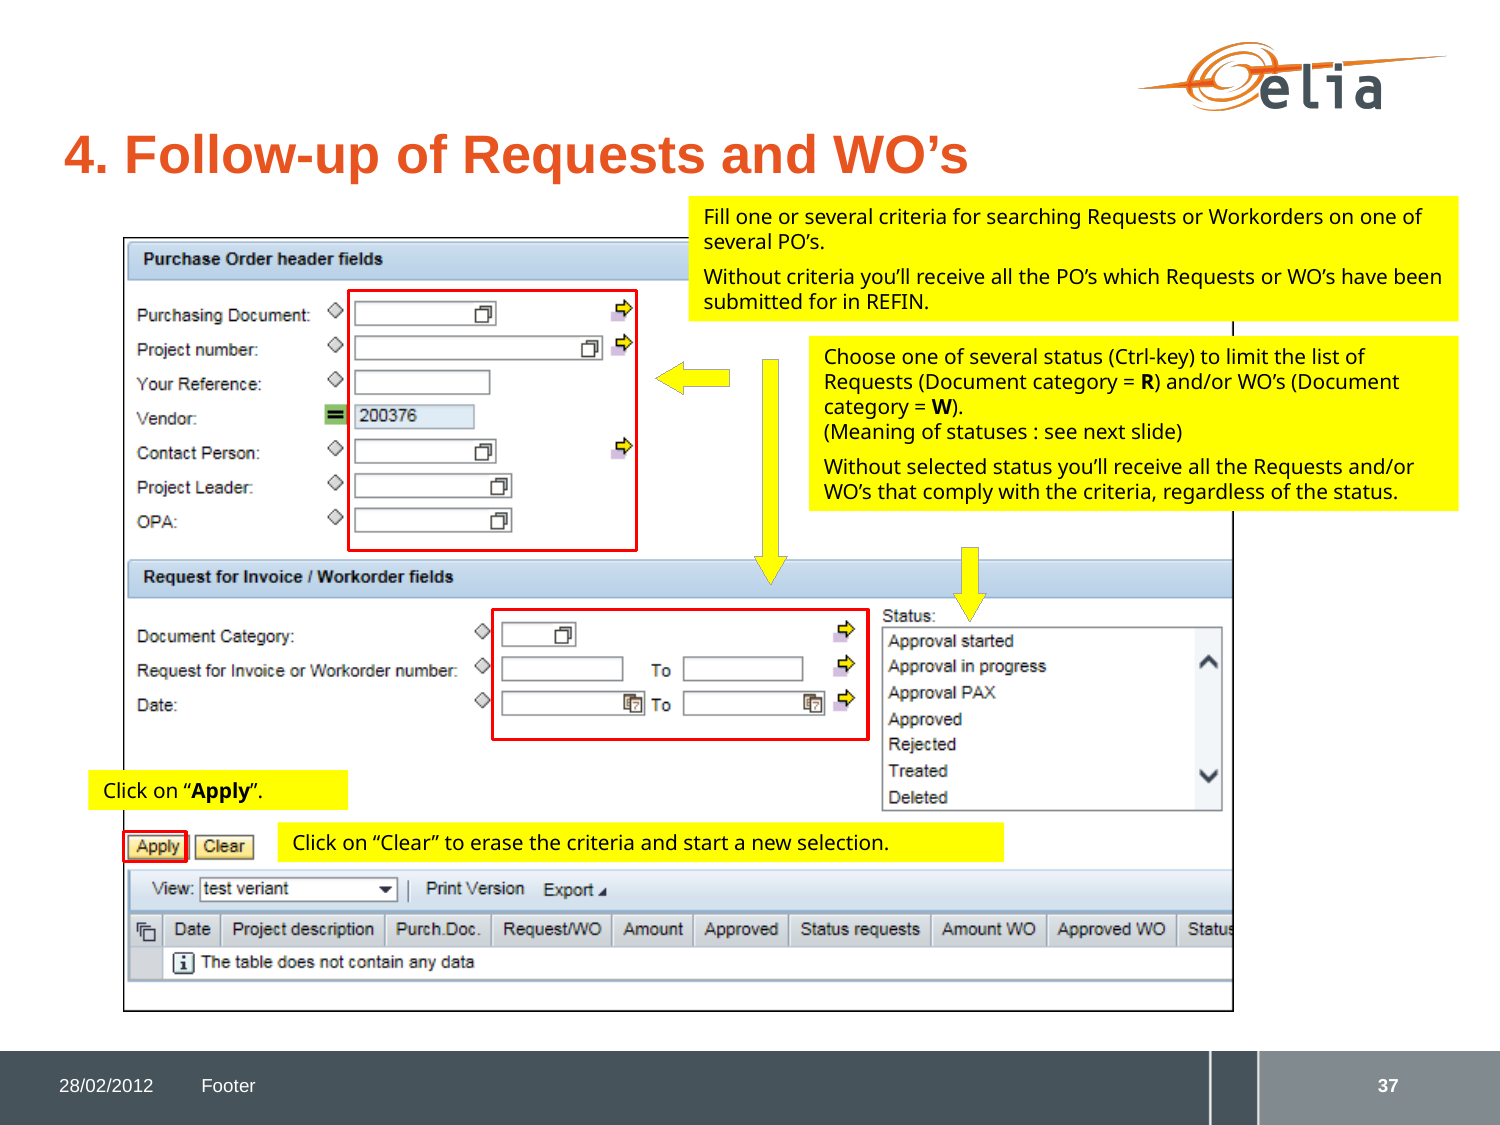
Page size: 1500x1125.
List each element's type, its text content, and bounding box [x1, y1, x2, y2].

picture [123, 237, 1234, 1012]
picture [0, 1051, 1500, 1125]
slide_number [59, 1074, 189, 1116]
text_box Choose one of several status (Ctrl-key) to limit the list of Requests (Document category = R) and/or WO’s (Document category = W). (Meaning of statuses : see next slide) Without selected status you’ll receive all the Requests and/or WO’s that comply with the criteria, regardless of the status. [1239, 335, 1459, 511]
text_box Fill one or several criteria for searching Requests or Workorders on one of several PO’s. Without criteria you’ll receive all the PO’s which Requests or WO’s have been submitted for in REFIN. [688, 196, 1459, 322]
footer Footer [201, 1074, 1199, 1116]
text_box Click on “Apply”. [88, 770, 118, 810]
picture [1138, 42, 1447, 111]
slide_number 37 [1264, 1074, 1399, 1116]
title 4. Follow-up of Requests and WO’s [64, 119, 1400, 237]
